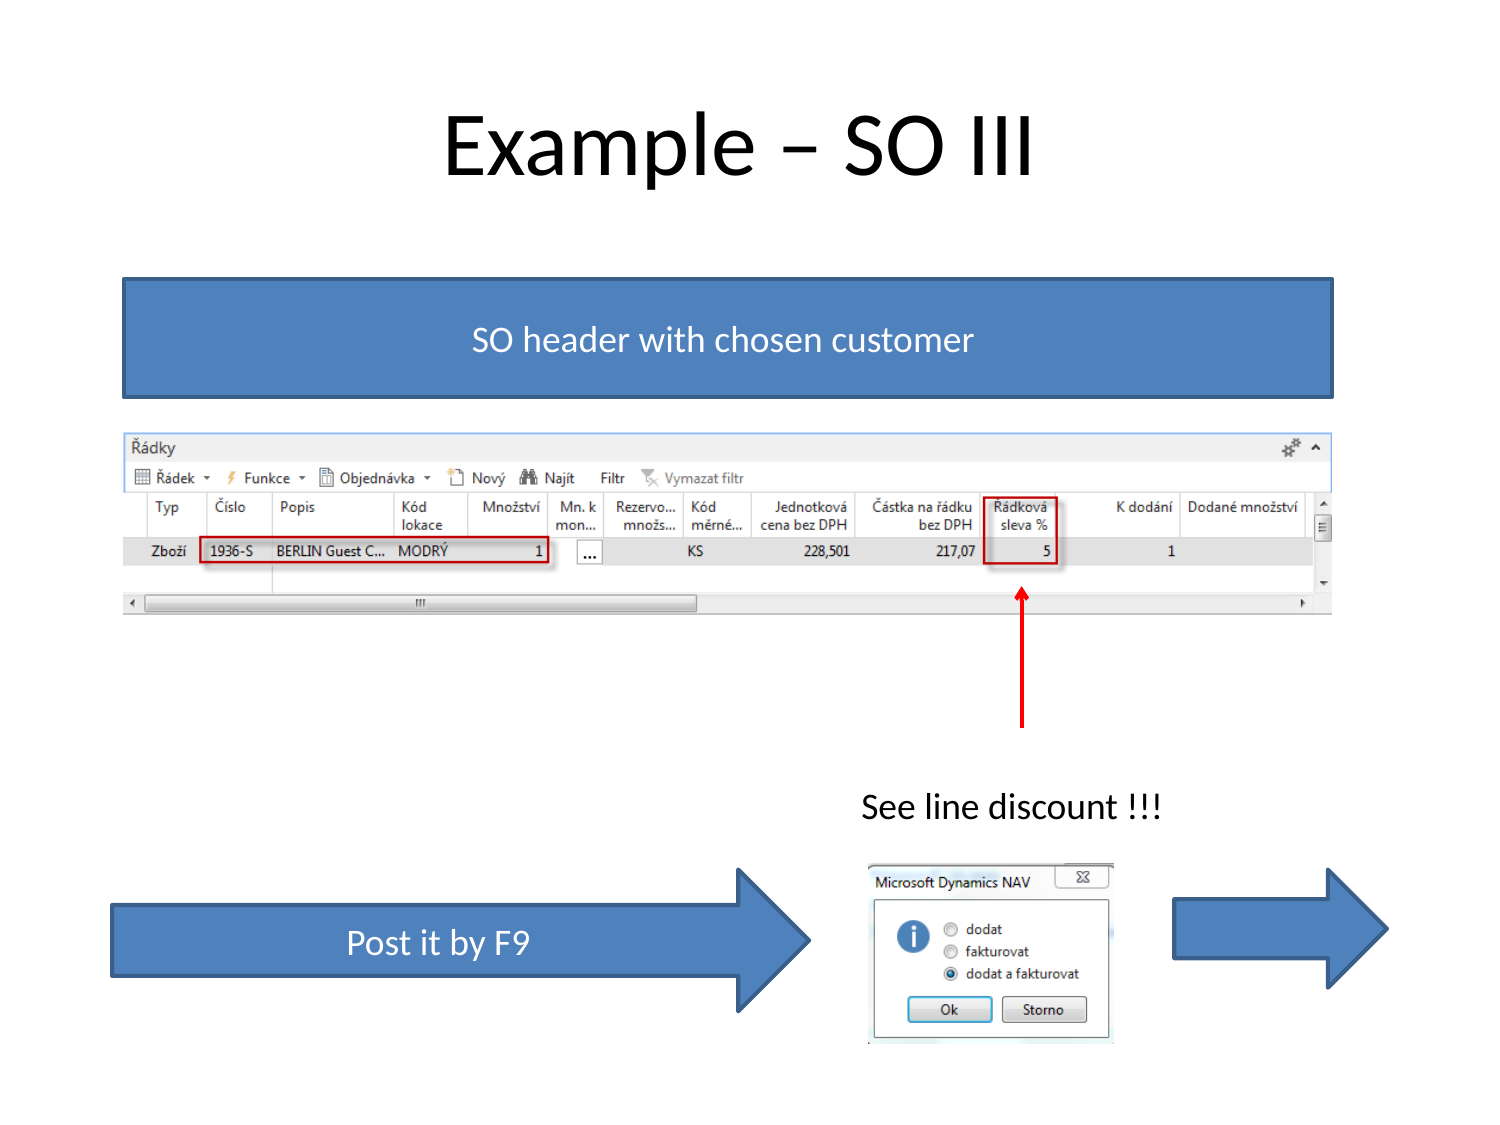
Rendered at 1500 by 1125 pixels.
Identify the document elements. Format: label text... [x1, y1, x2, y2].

text_box Post it by F9 [110, 867, 812, 1014]
text_box SO header with chosen customer [122, 277, 1334, 399]
text_box [1172, 867, 1390, 990]
picture [867, 863, 1114, 1045]
title Example – SO III [75, 45, 1425, 233]
text_box See line discount !!! [846, 775, 1179, 835]
picture [123, 432, 1333, 617]
